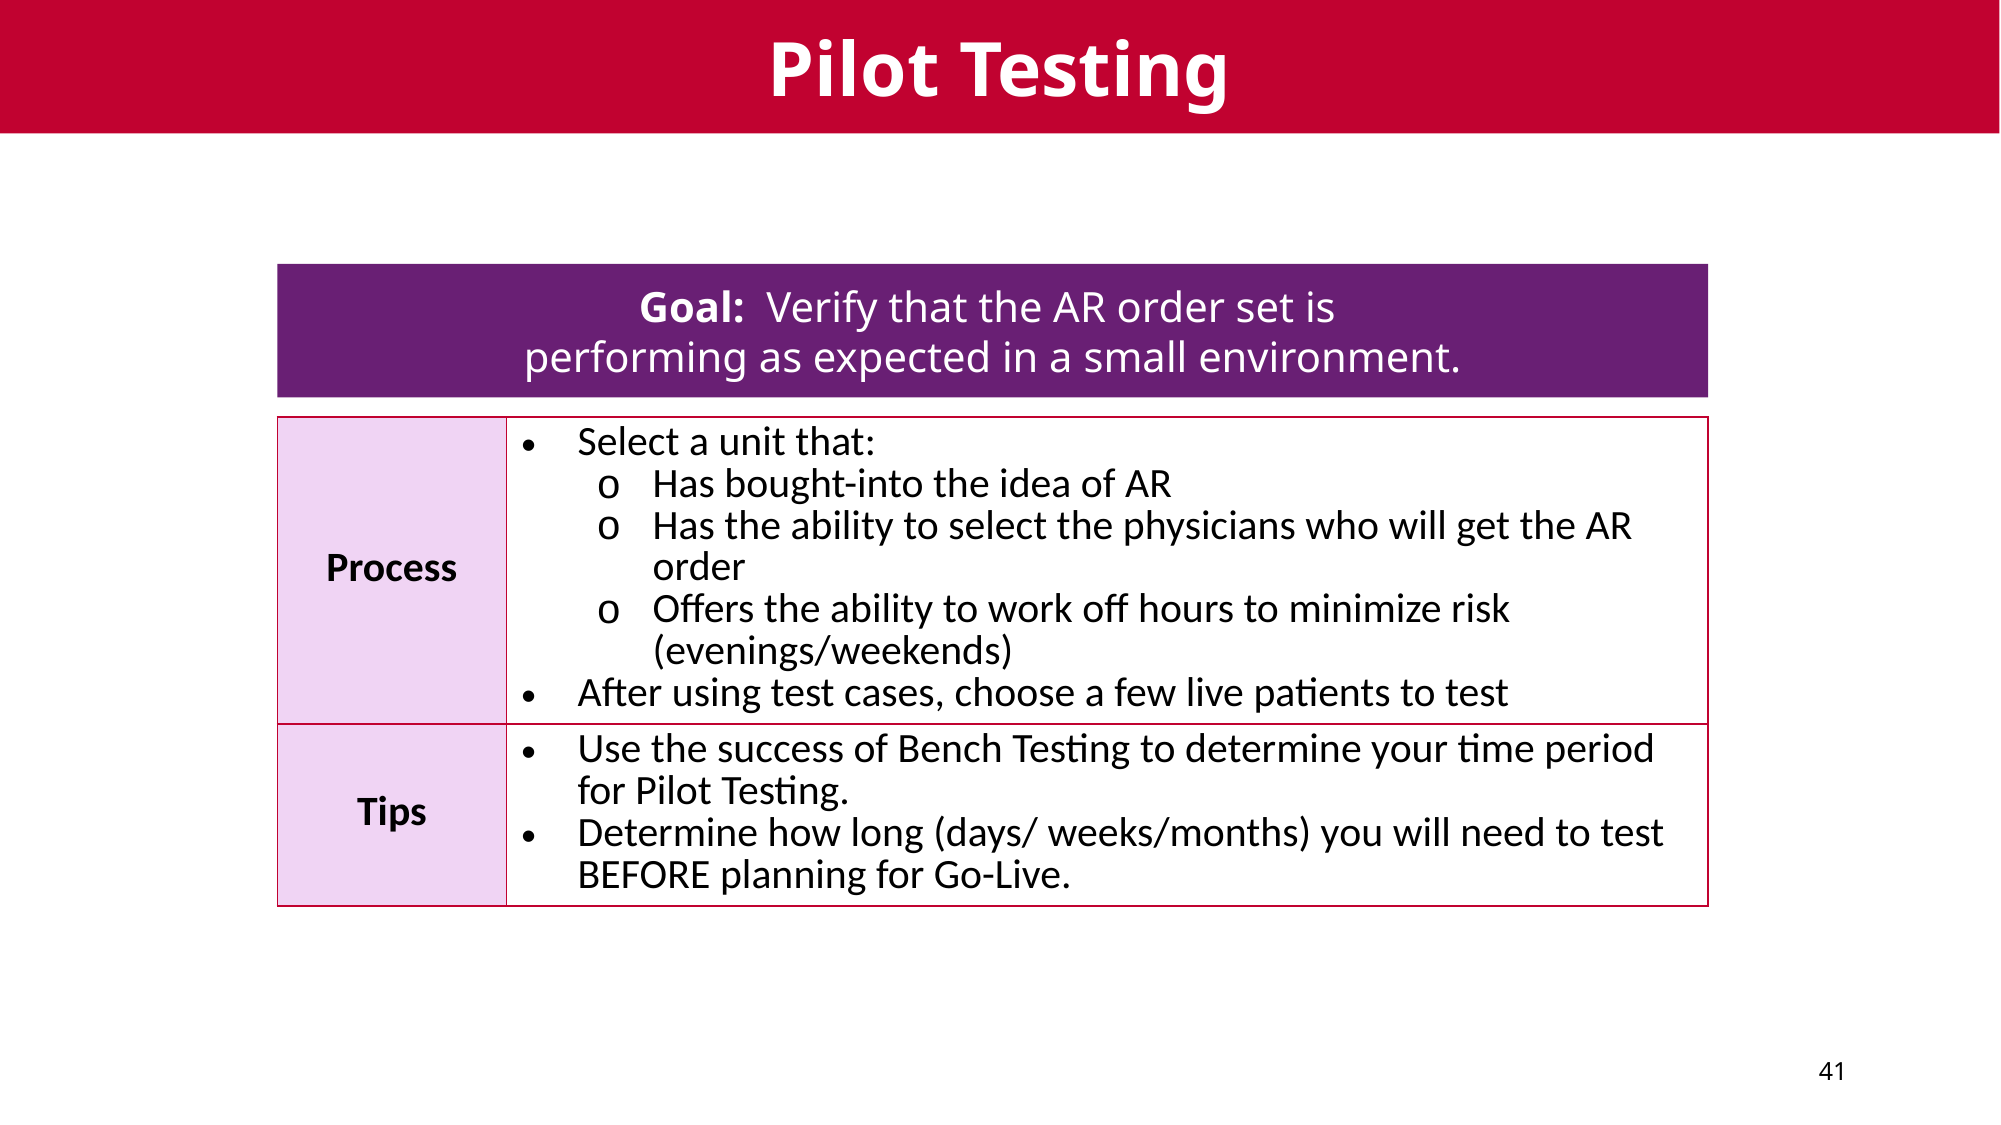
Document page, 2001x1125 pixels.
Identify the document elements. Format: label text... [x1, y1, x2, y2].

table_cell Tips [278, 725, 506, 905]
table_header Select a unit that: Has bought-into the idea of AR Has the ability to select the physicians who will get the AR order Offers the ability to work off hours to minimize risk (evenings/weekends) After using test cases, choose a few live patients to test [507, 418, 1707, 723]
list Goal: Verify that the AR order set is performing as expected in a small environment. [277, 263, 1709, 398]
title Pilot Testing [0, 0, 2000, 134]
slide_number 41 [1412, 1042, 1863, 1103]
table_cell Use the success of Bench Testing to determine your time period for Pilot Testing. Determine how long (days/ weeks/months) you will need to test BEFORE planning for Go-Live. [507, 725, 1707, 905]
table_header Process [278, 418, 506, 723]
